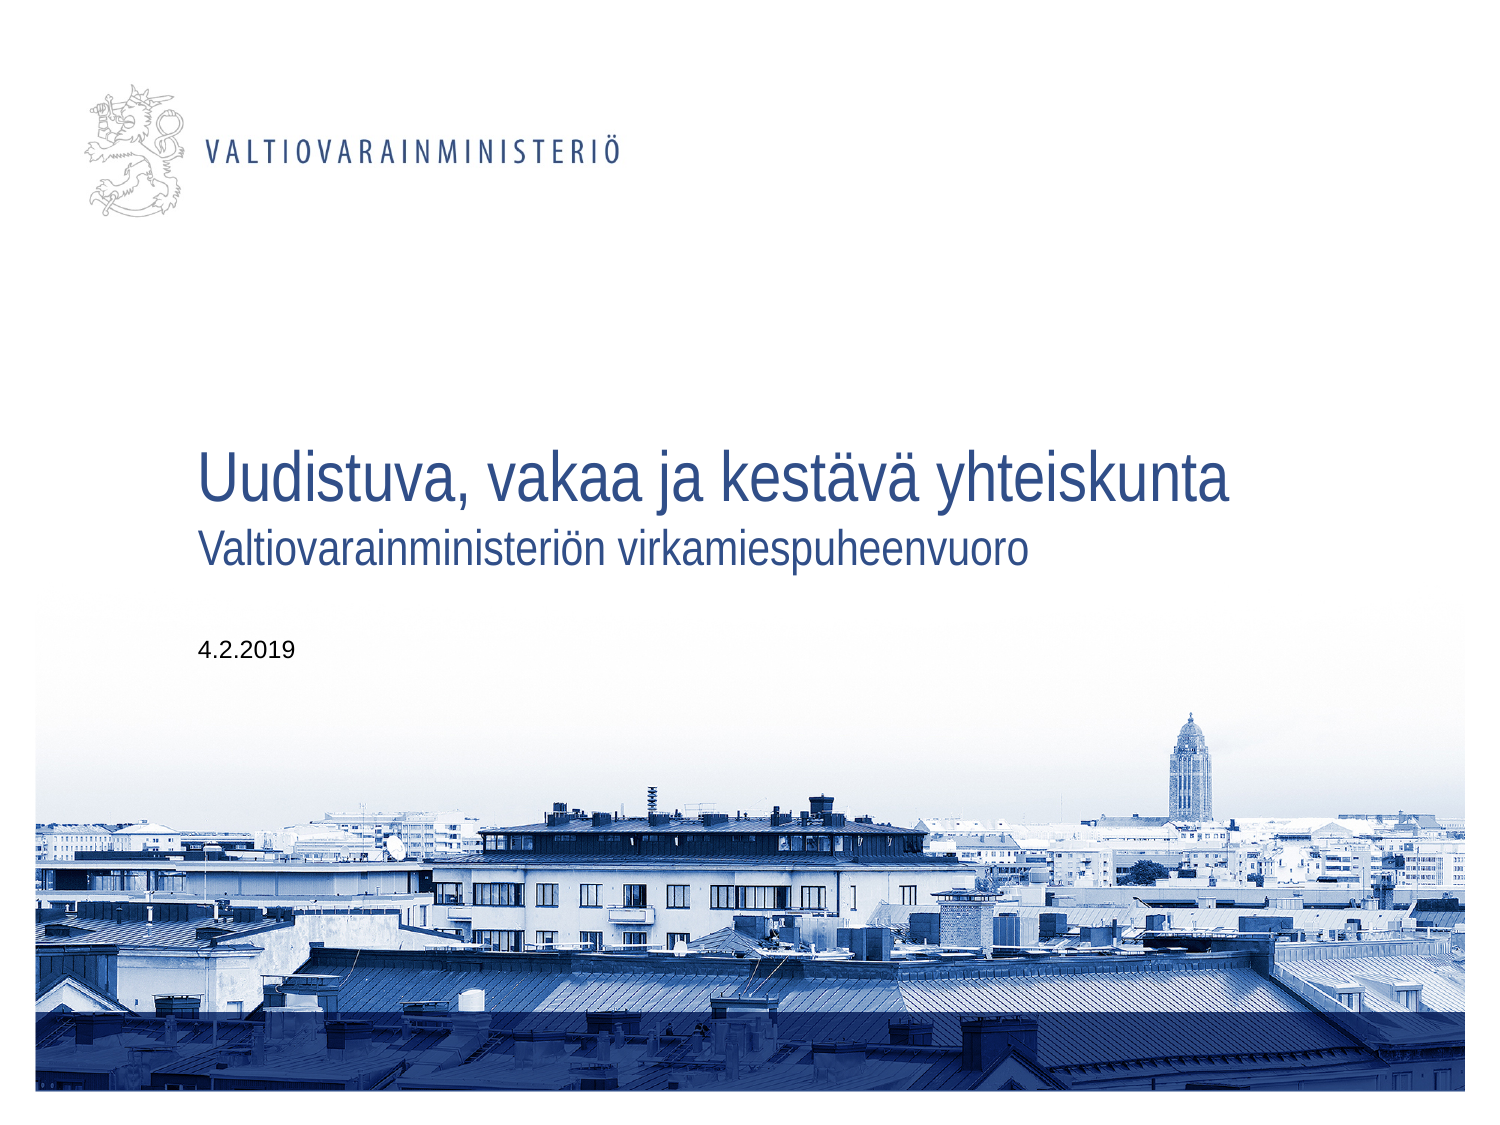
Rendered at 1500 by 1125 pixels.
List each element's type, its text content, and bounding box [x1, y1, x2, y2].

picture [0, 0, 1500, 1125]
list 4.2.2019 [183, 627, 1365, 705]
title Uudistuva, vakaa ja kestävä yhteiskunta Valtiovarainministeriön virkamiespuheenvuoro [183, 314, 1365, 607]
